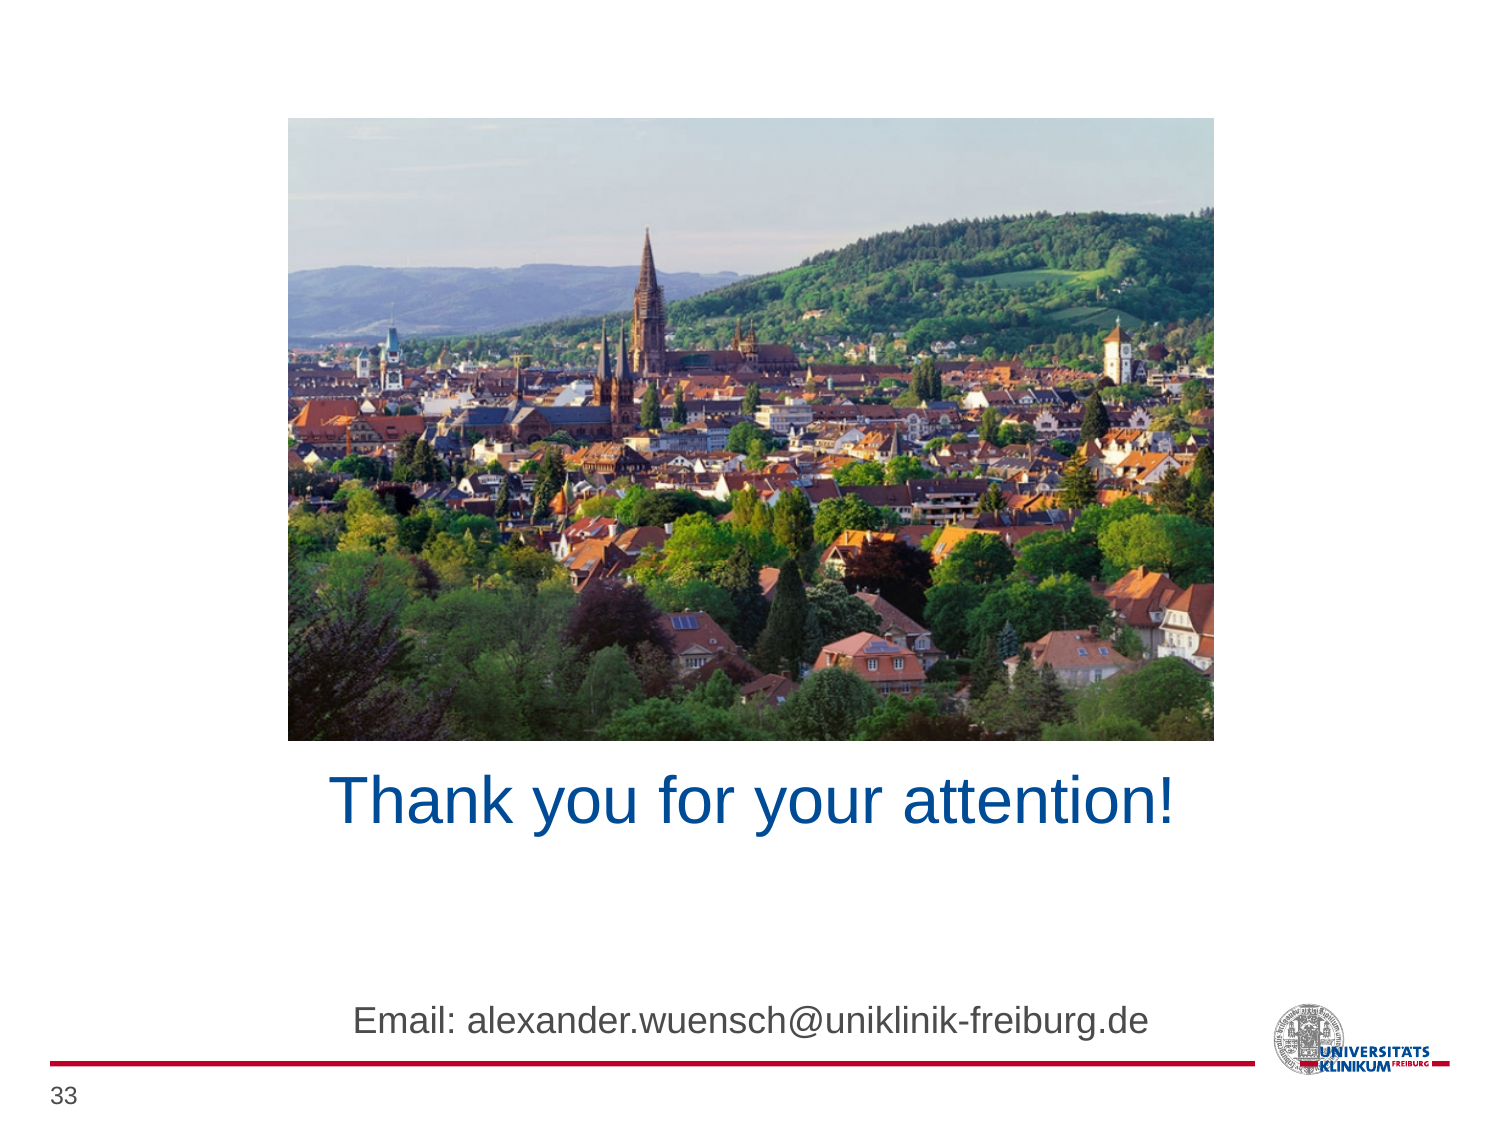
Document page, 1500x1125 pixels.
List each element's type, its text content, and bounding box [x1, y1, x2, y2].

text_box Thank you for your attention! [314, 749, 1192, 845]
picture [287, 118, 1214, 741]
text_box Email: alexander.wuensch@uniklinik-freiburg.de [261, 988, 1240, 1049]
slide_number 33 [49, 1064, 166, 1125]
